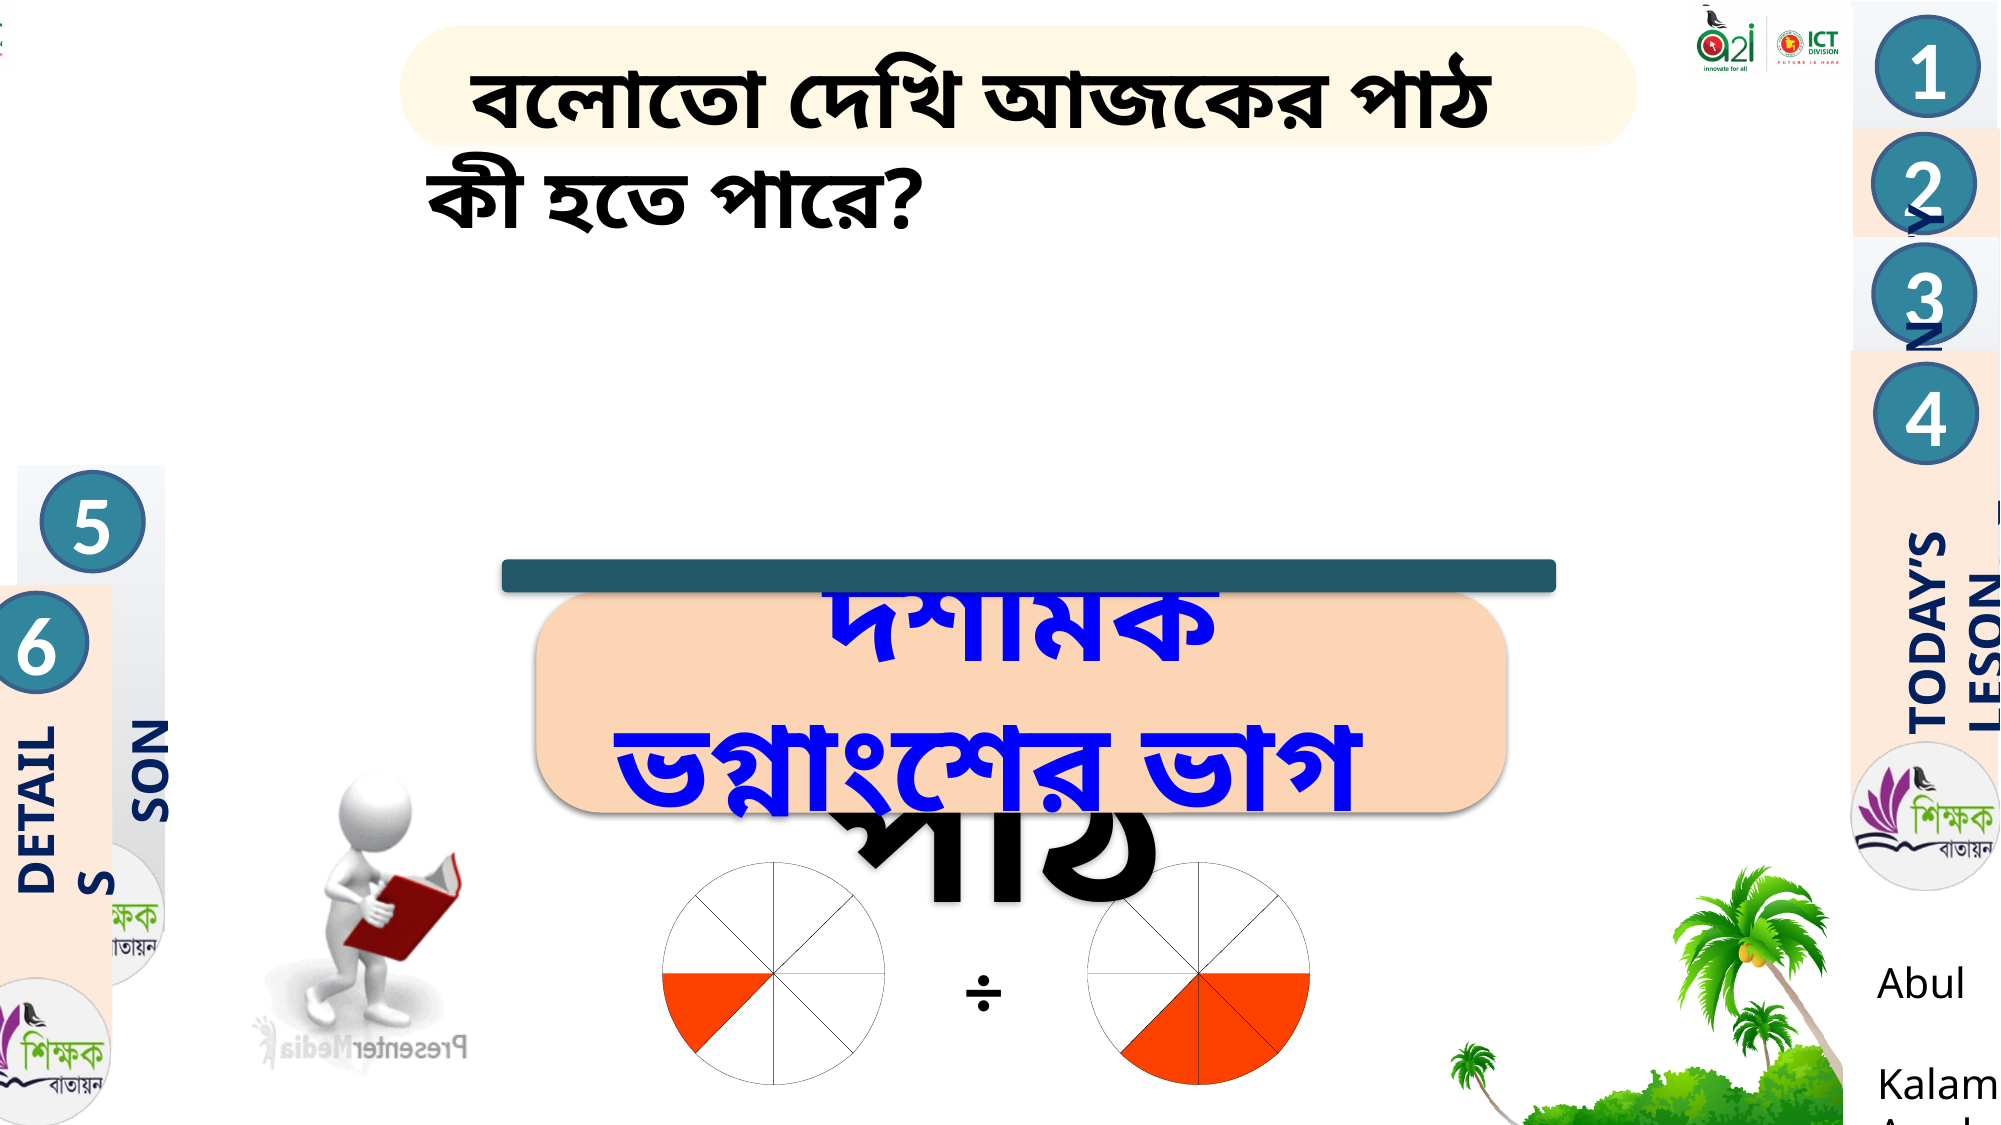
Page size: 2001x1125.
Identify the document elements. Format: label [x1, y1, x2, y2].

text_box [114, 0, 166, 1125]
picture [1087, 862, 1313, 1088]
picture [212, 762, 526, 1085]
text_box [0, 0, 113, 1125]
picture [1449, 865, 1843, 1125]
text_box [171, 7, 2000, 1125]
picture [662, 862, 888, 1088]
text_box [501, 213, 1557, 593]
